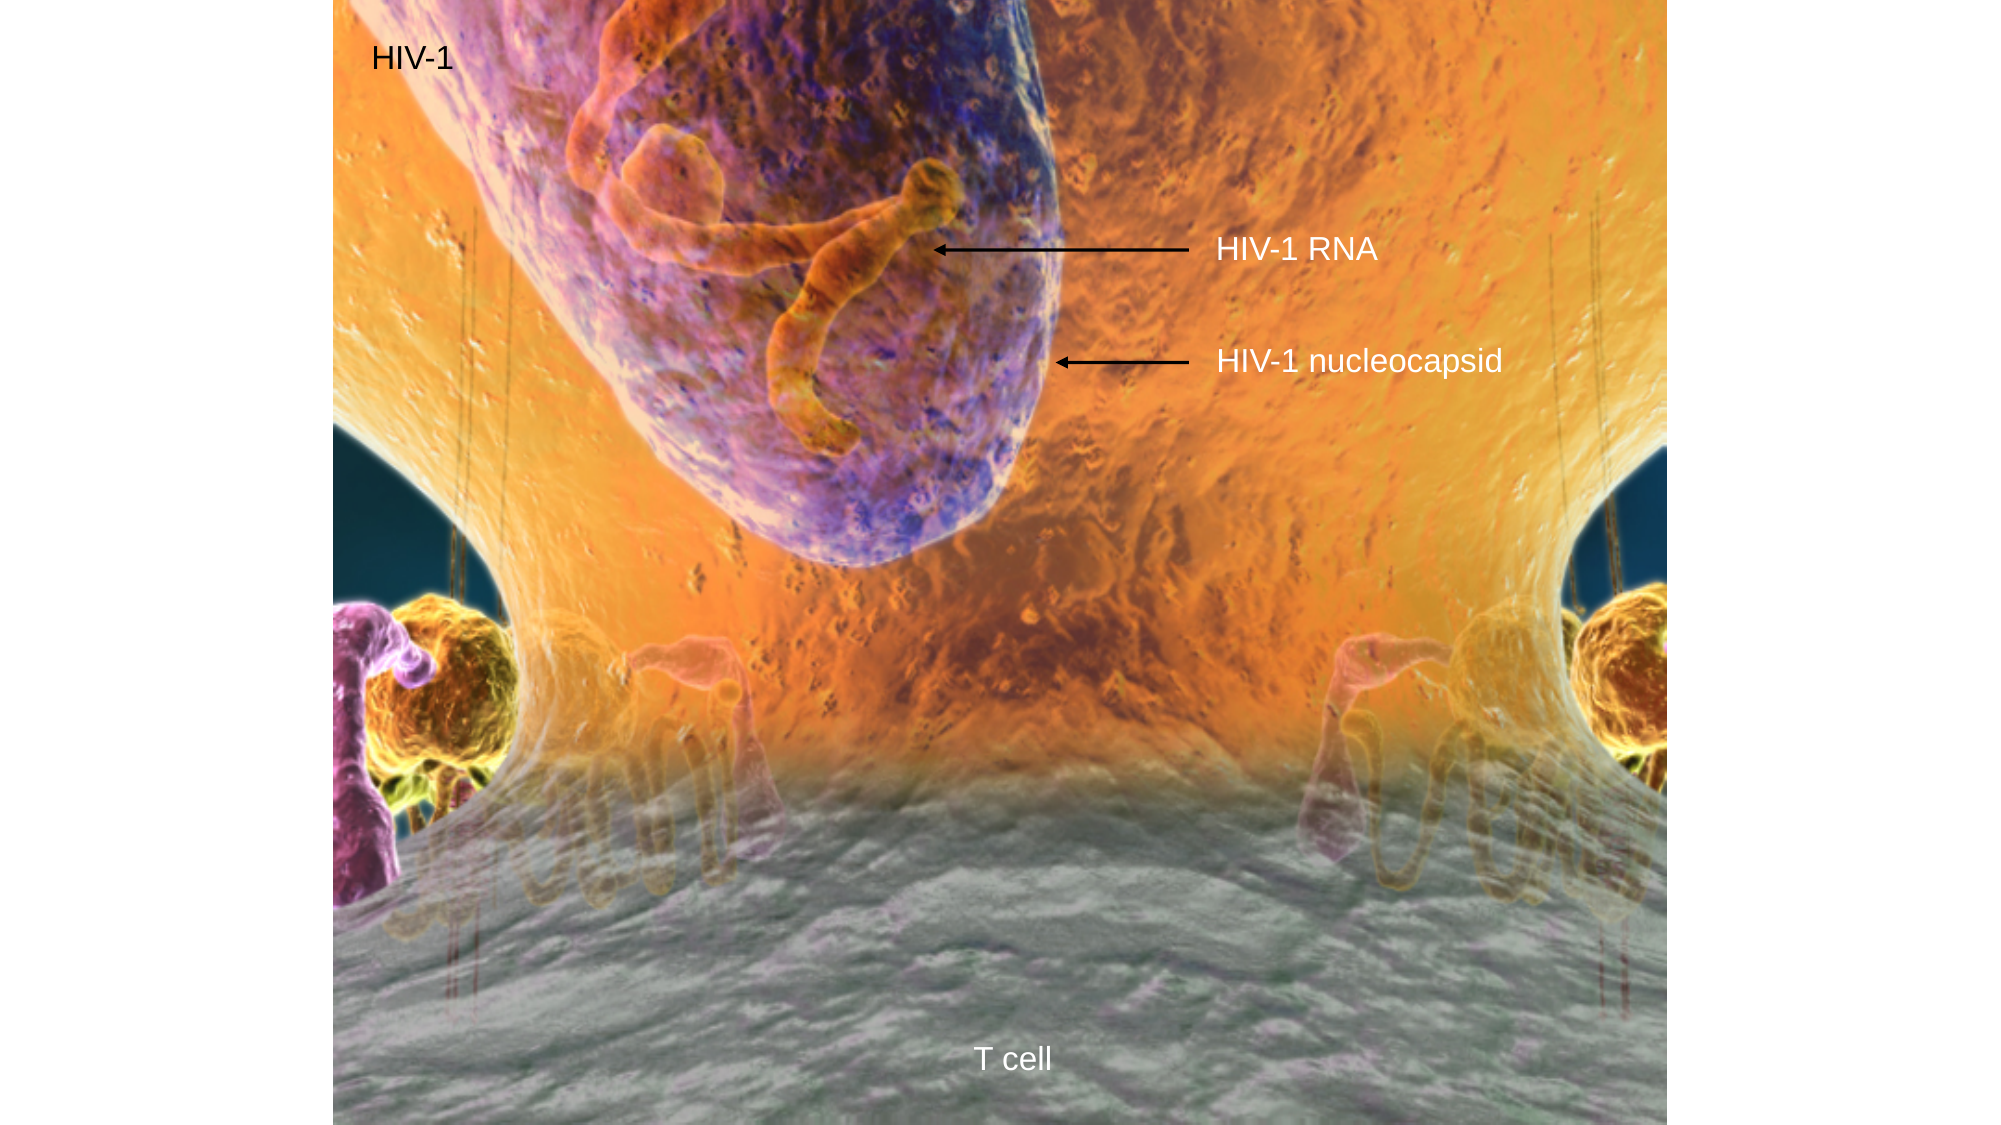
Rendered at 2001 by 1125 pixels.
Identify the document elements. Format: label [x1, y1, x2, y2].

text_box [333, 0, 1667, 1125]
